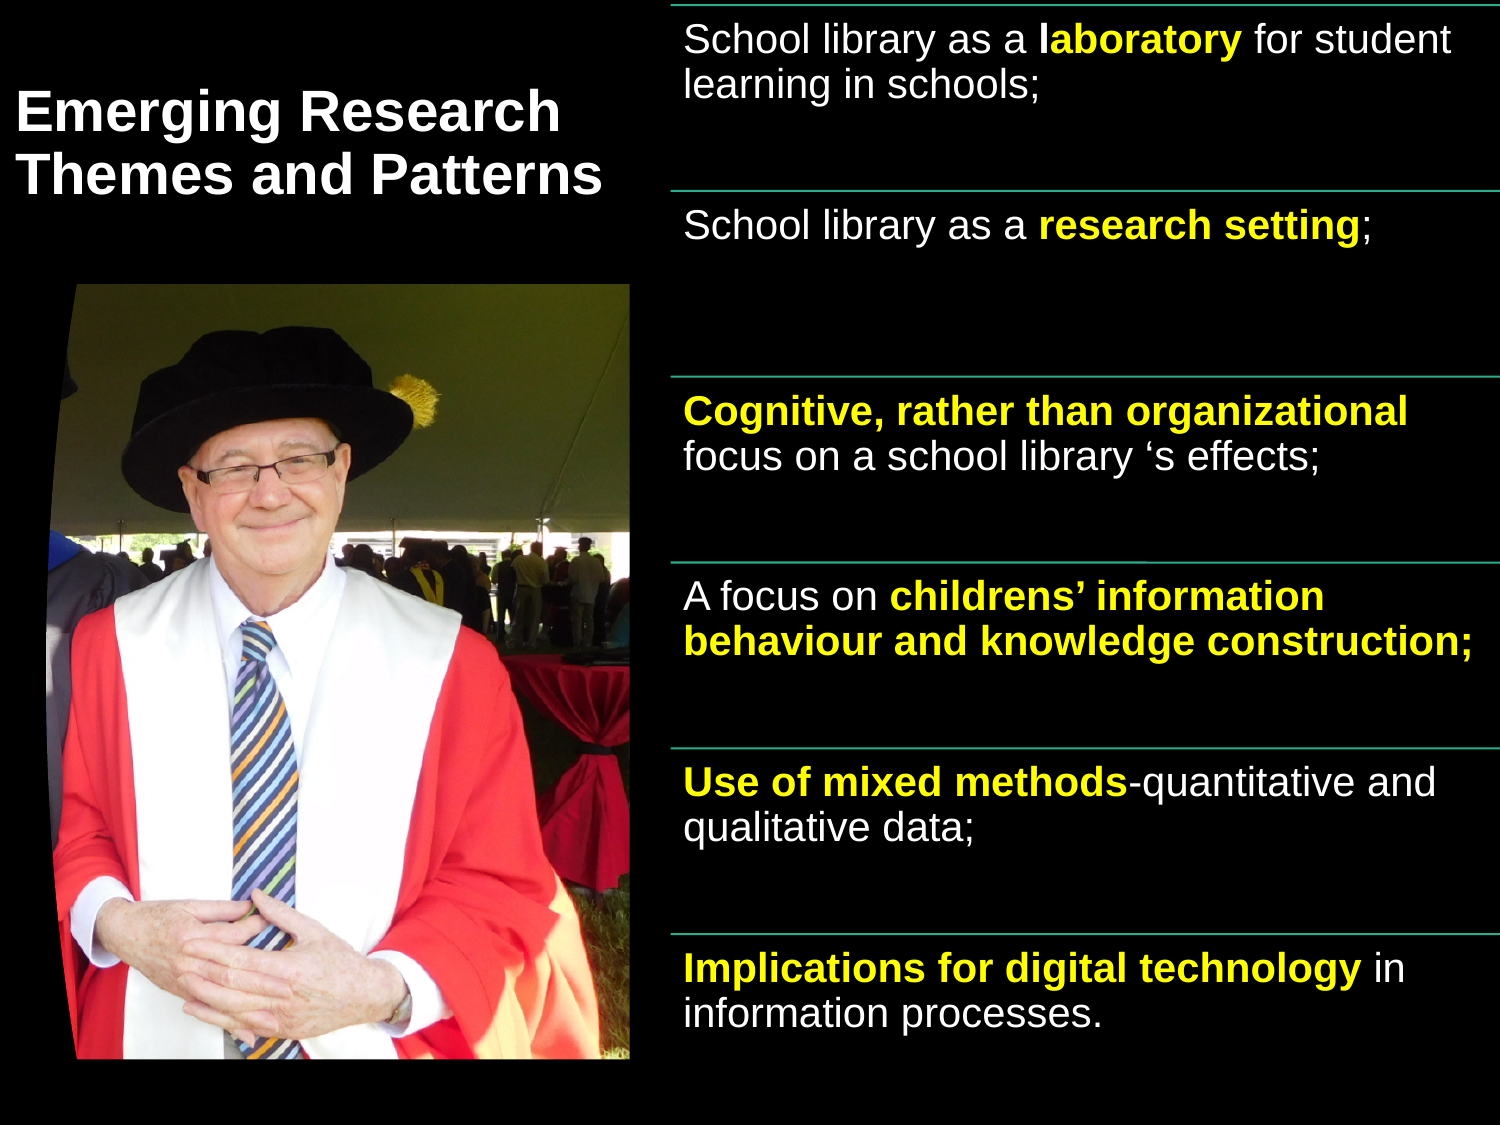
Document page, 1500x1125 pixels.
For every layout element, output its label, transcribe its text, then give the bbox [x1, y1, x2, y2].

title Emerging Research Themes and Patterns [0, 35, 670, 254]
picture [45, 284, 630, 1060]
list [670, 4, 1500, 1121]
